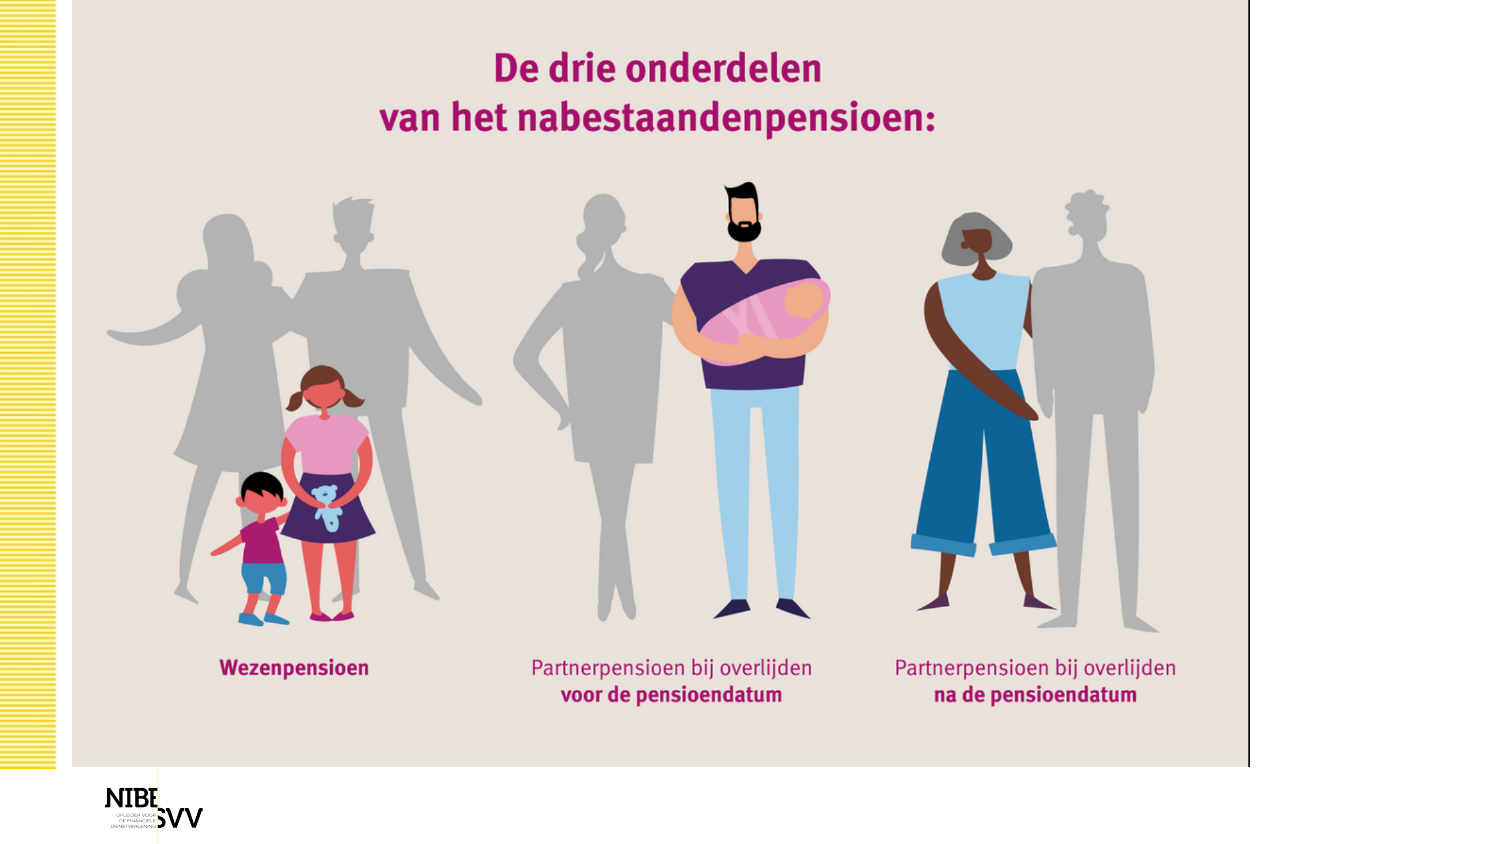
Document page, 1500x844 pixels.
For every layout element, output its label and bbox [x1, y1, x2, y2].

picture [0, 0, 1251, 844]
